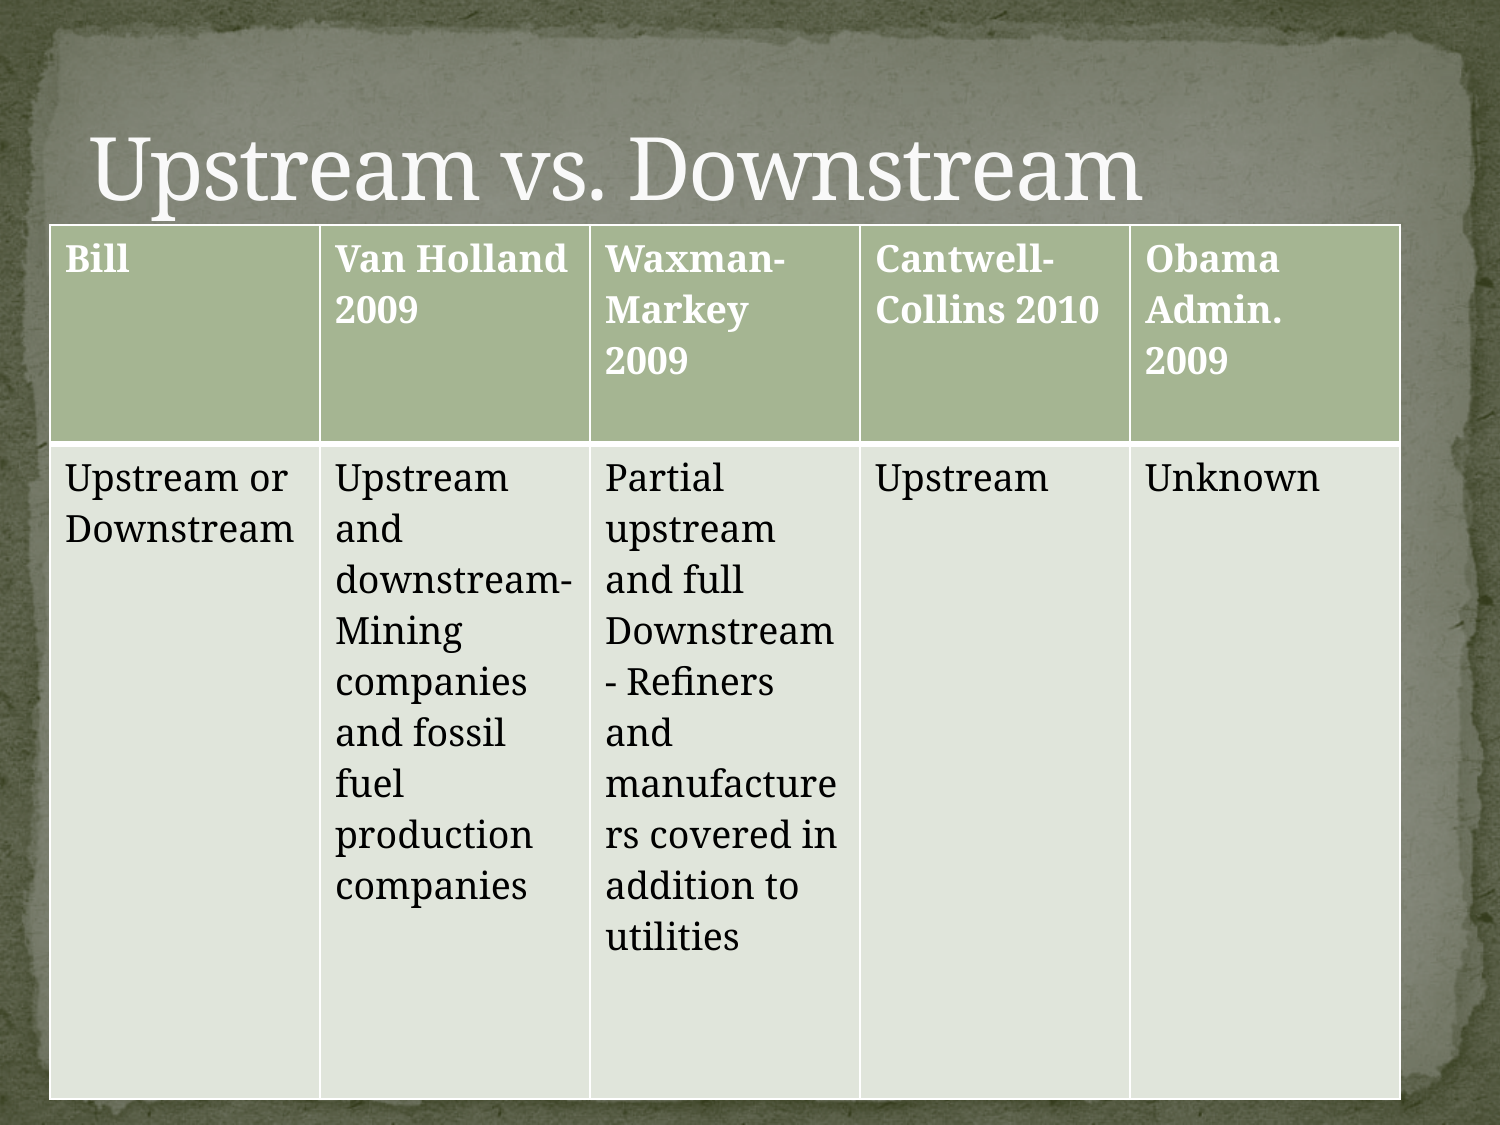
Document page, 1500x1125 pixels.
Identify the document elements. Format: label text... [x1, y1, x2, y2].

title Upstream vs. Downstream [74, 24, 1425, 225]
table_header Bill [51, 226, 319, 441]
table_cell Upstream and downstream- Mining companies and fossil fuel production companies [321, 447, 589, 1098]
table_cell Upstream or Downstream [51, 447, 319, 1098]
table_header Cantwell-Collins 2010 [861, 226, 1129, 441]
table_header Van Holland 2009 [321, 226, 589, 441]
table_header Obama Admin. 2009 [1131, 226, 1399, 441]
table_header Waxman-Markey 2009 [591, 226, 859, 441]
table_cell Upstream [861, 447, 1129, 1098]
table_cell Partial upstream and full Downstream- Refiners and manufacturers covered in addition to utilities [591, 447, 859, 1098]
table_cell Unknown [1131, 447, 1399, 1098]
